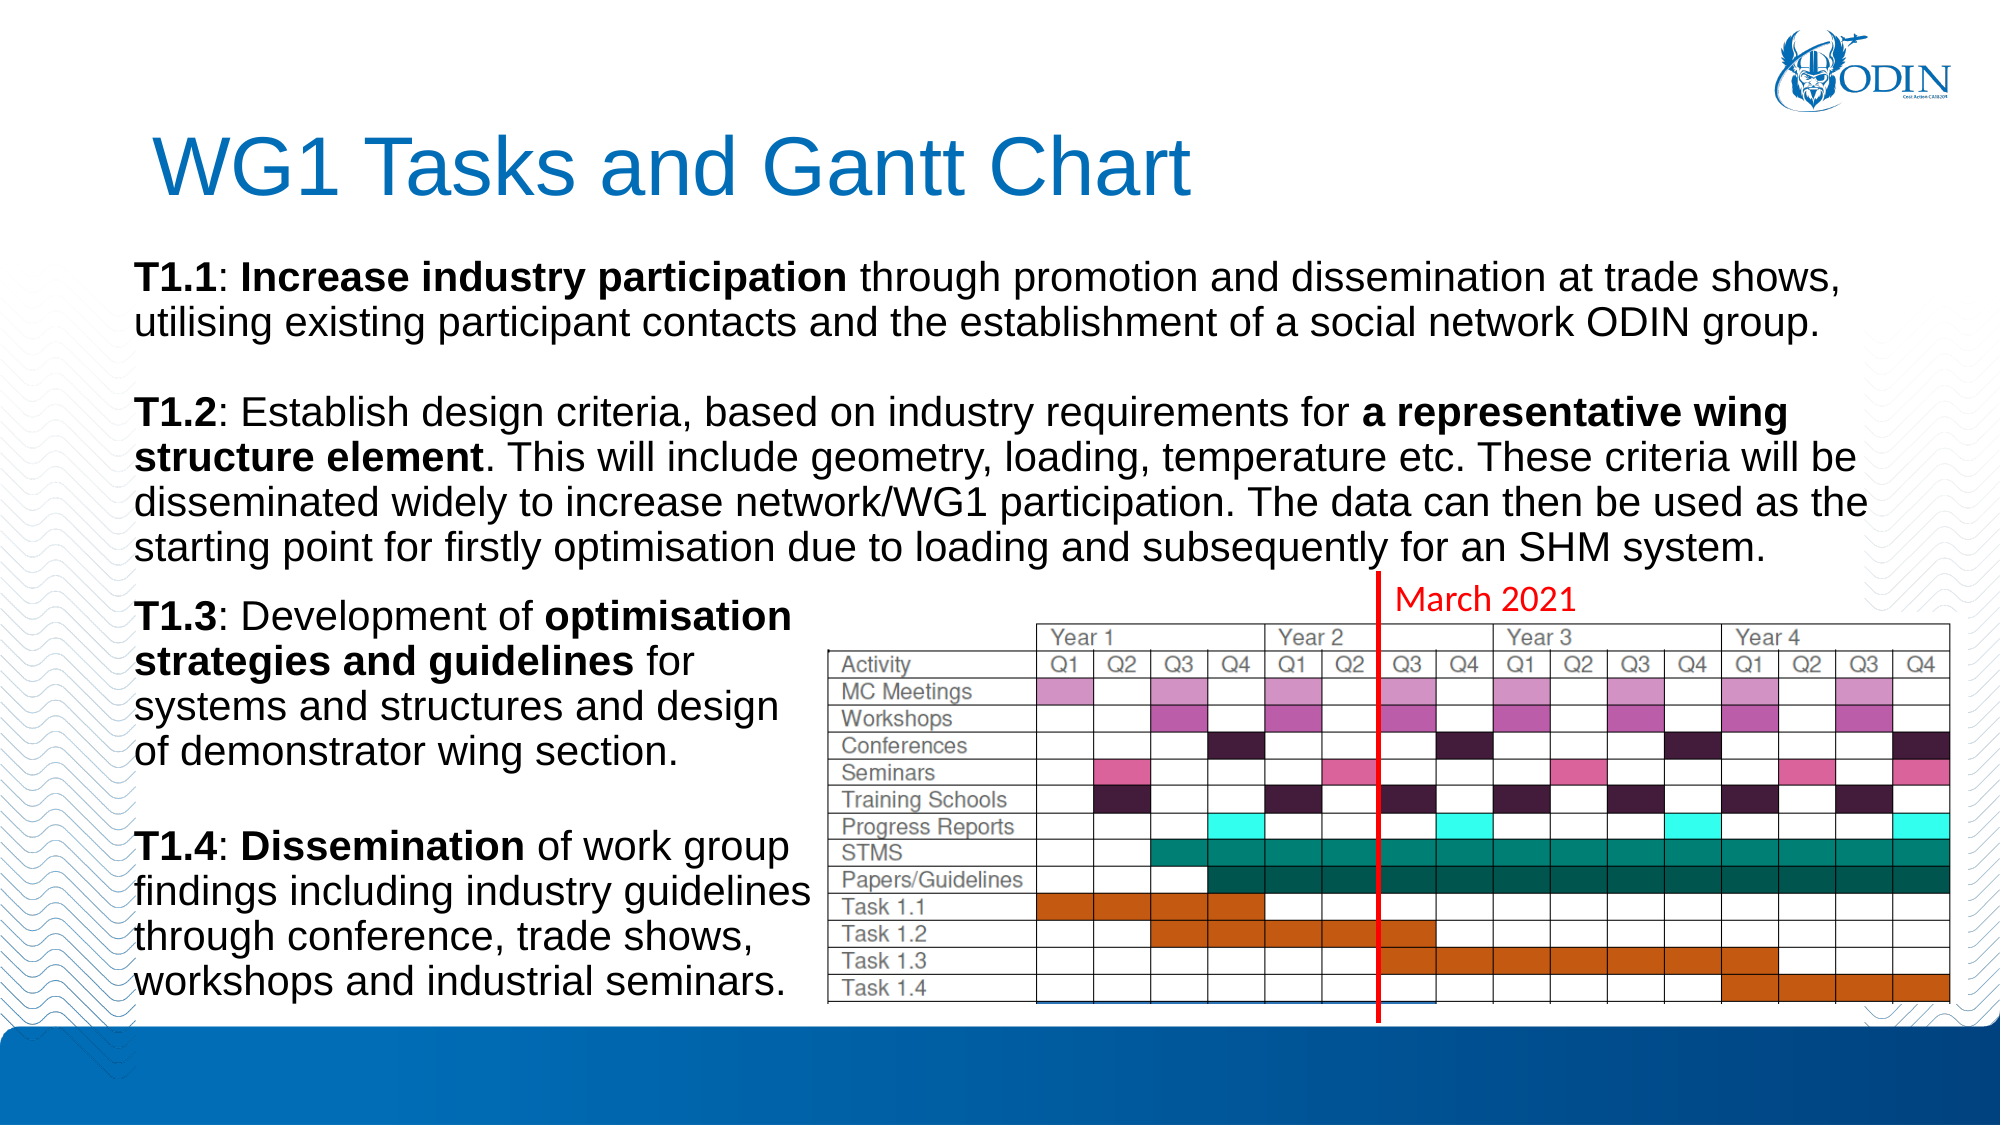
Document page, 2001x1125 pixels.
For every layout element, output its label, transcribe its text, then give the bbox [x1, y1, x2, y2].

picture [1774, 30, 1951, 112]
picture [0, 250, 2000, 1125]
picture [815, 612, 1378, 1005]
text_box March 2021 [1379, 566, 1593, 612]
text_box T1.3: Development of optimisation strategies and guidelines for systems and structures and design of demonstrator wing section. T1.4: Dissemination of work group findings including industry guidelines through conference, trade shows, workshops and industrial seminars. [119, 586, 832, 941]
text_box T1.1: Increase industry participation through promotion and dissemination at trade shows, utilising existing participant contacts and the establishment of a social network ODIN group. T1.2: Establish design criteria, based on industry requirements for a representative wing structure element. This will include geometry, loading, temperature etc. These criteria will be disseminated widely to increase network/WG1 participation. The data can then be used as the starting point for firstly optimisation due to loading and subsequently for an SHM system. [119, 248, 1934, 588]
title WG1 Tasks and Gantt Chart [137, 59, 1863, 248]
